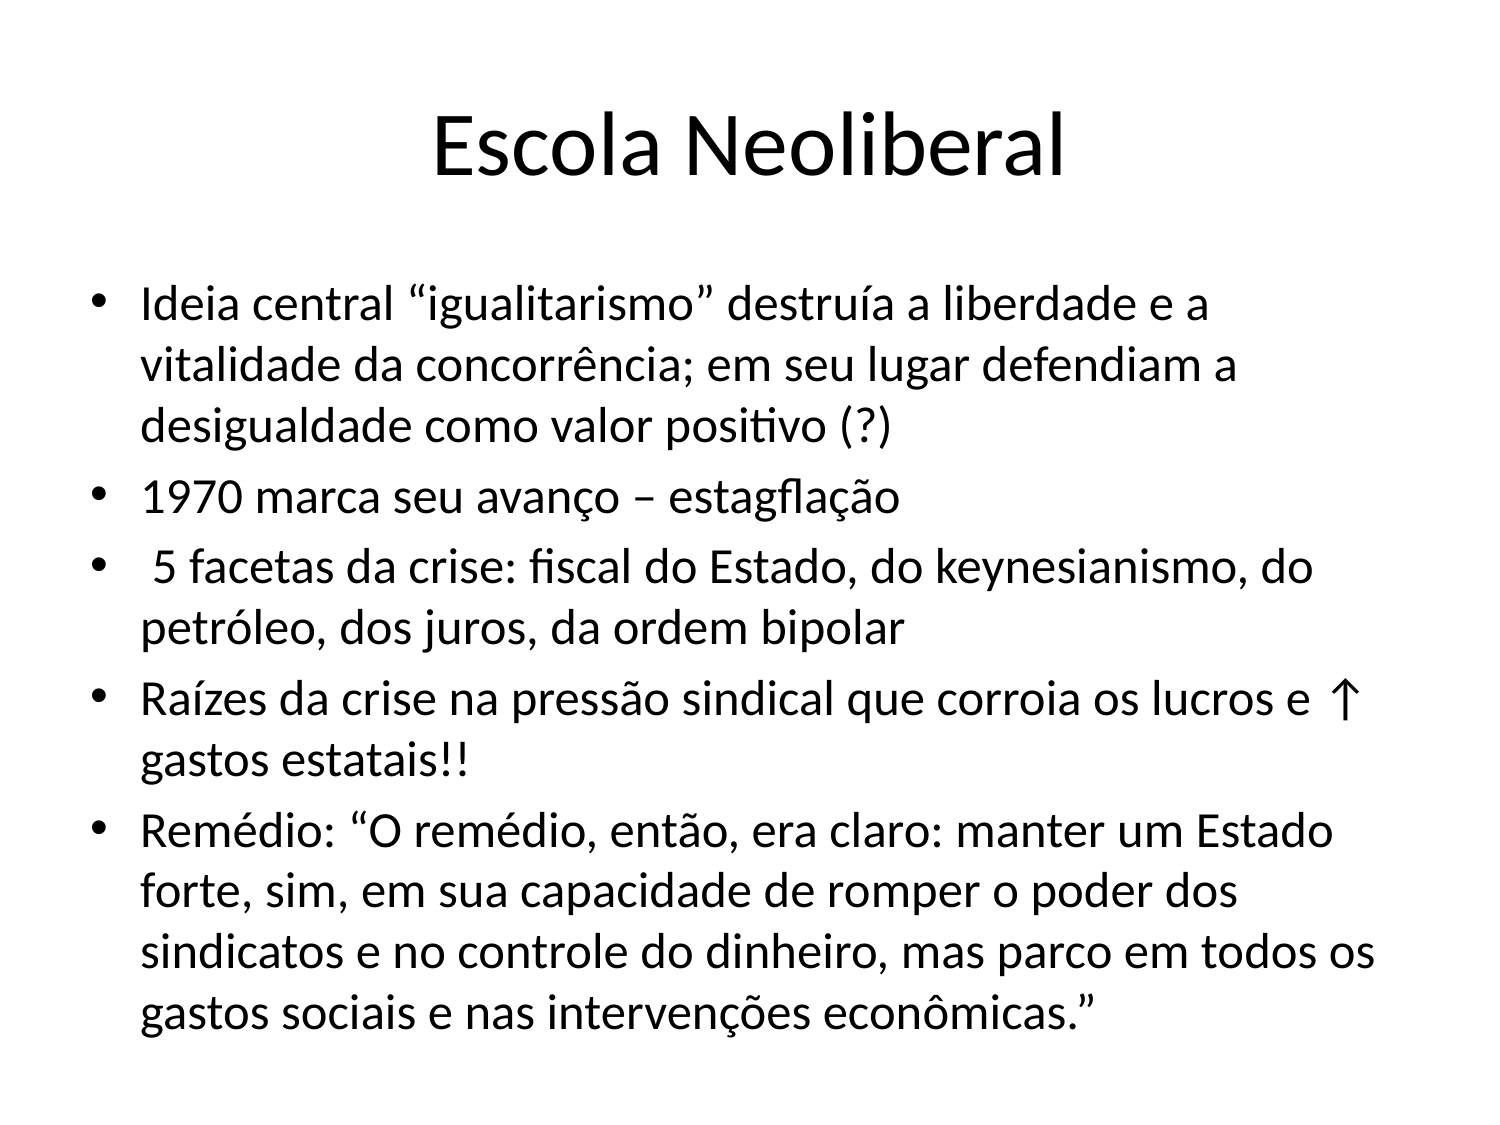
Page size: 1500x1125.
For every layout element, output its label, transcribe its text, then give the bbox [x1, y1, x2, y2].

title Escola Neoliberal [75, 45, 1425, 233]
list Ideia central “igualitarismo” destruía a liberdade e a vitalidade da concorrência; em seu lugar defendiam a desigualdade como valor positivo (?) 1970 marca seu avanço – estagflação 5 facetas da crise: fiscal do Estado, do keynesianismo, do petróleo, dos juros, da ordem bipolar Raízes da crise na pressão sindical que corroia os lucros e ↑ gastos estatais!! Remédio: “O remédio, então, era claro: manter um Estado forte, sim, em sua capacidade de romper o poder dos sindicatos e no controle do dinheiro, mas parco em todos os gastos sociais e nas intervenções econômicas.” [75, 262, 1425, 1059]
